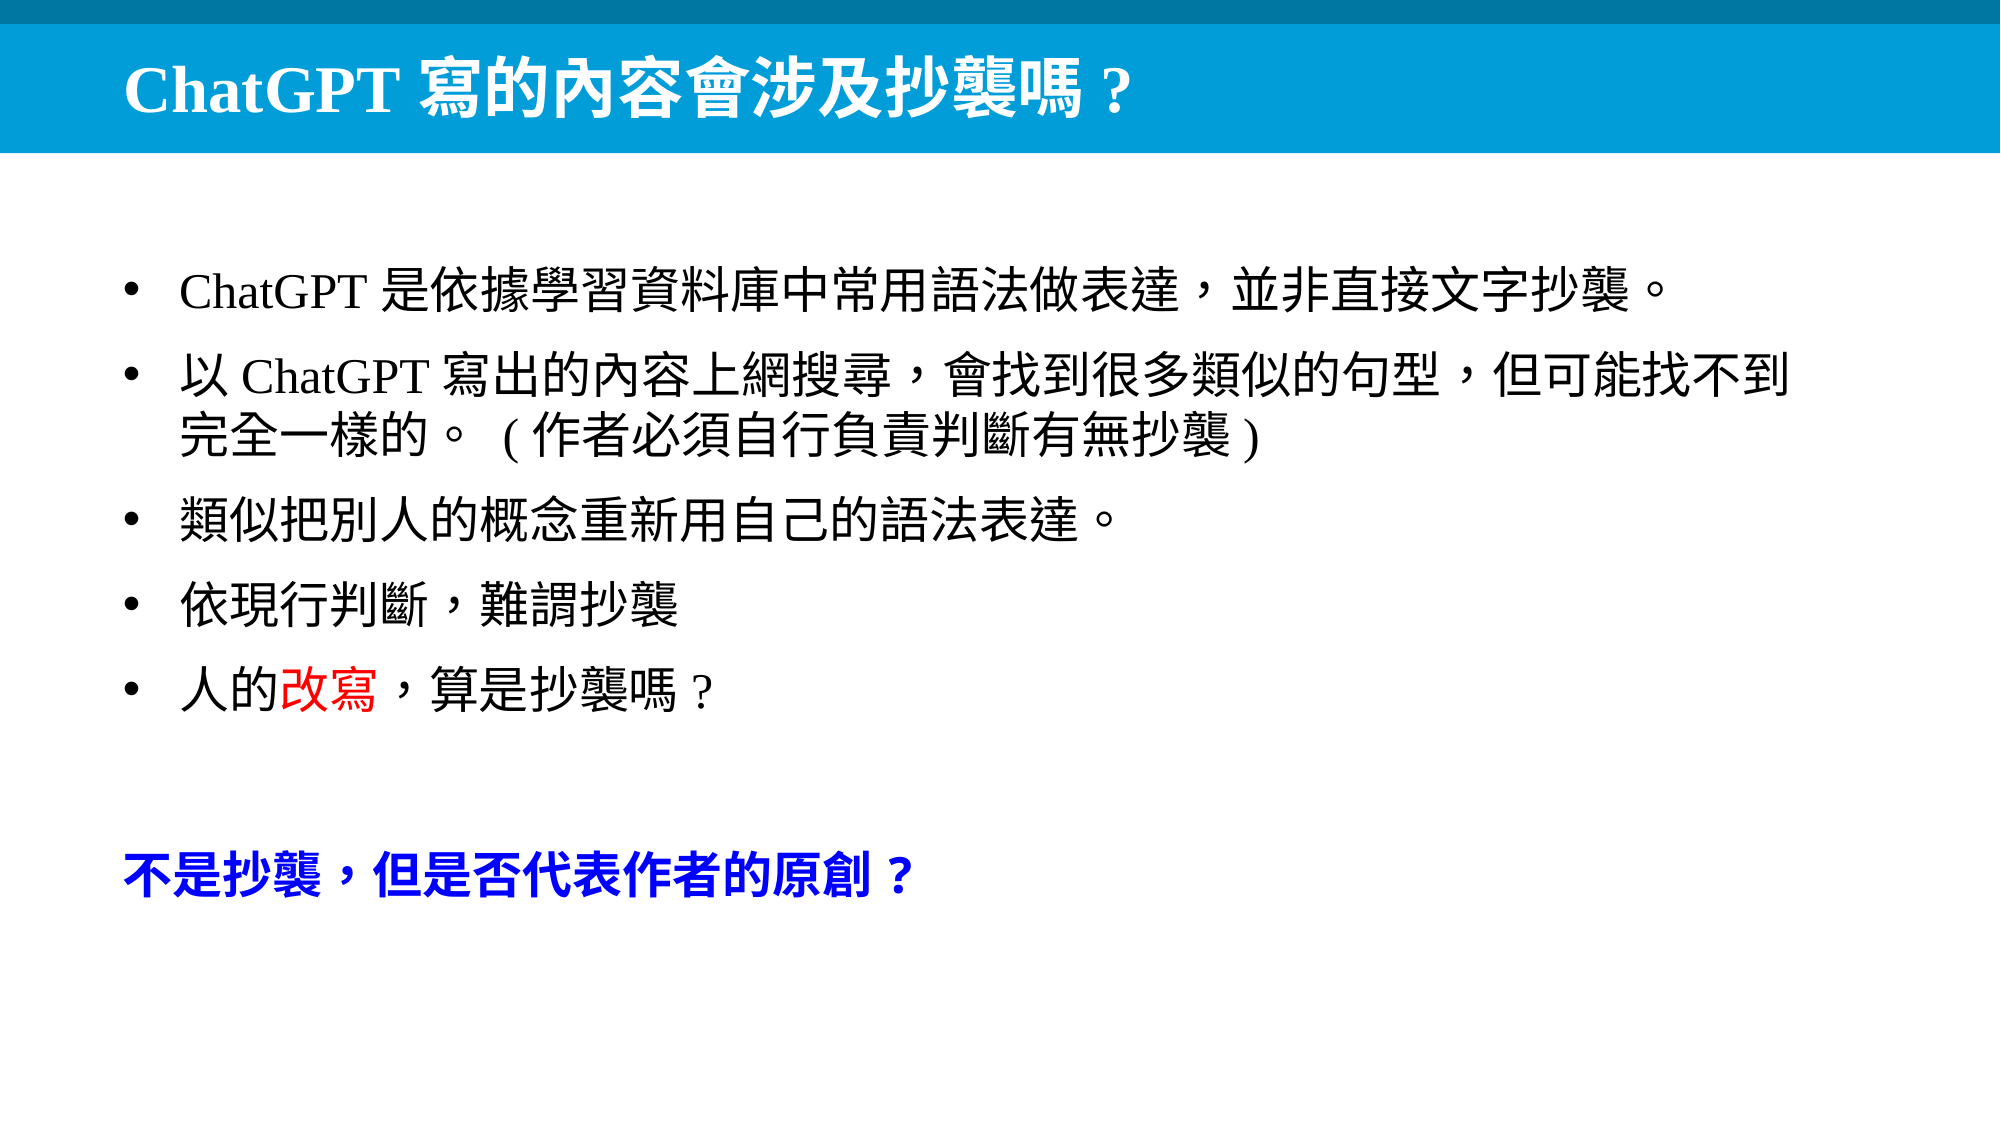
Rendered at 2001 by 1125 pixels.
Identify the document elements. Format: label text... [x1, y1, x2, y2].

list ChatGPT寫的內容會涉及抄襲嗎? [107, 41, 1187, 130]
text_box 不是抄襲，但是否代表作者的原創? [108, 836, 948, 911]
text_box ChatGPT是依據學習資料庫中常用語法做表達，並非直接文字抄襲。 以ChatGPT寫出的內容上網搜尋，會找到很多類似的句型，但可能找不到完全一樣的。 (作者必須自行負責判斷有無抄襲) 類似把別人的概念重新用自己的語法表達。 依現行判斷，難謂抄襲 人的改寫，算是抄襲嗎? [108, 250, 1855, 726]
